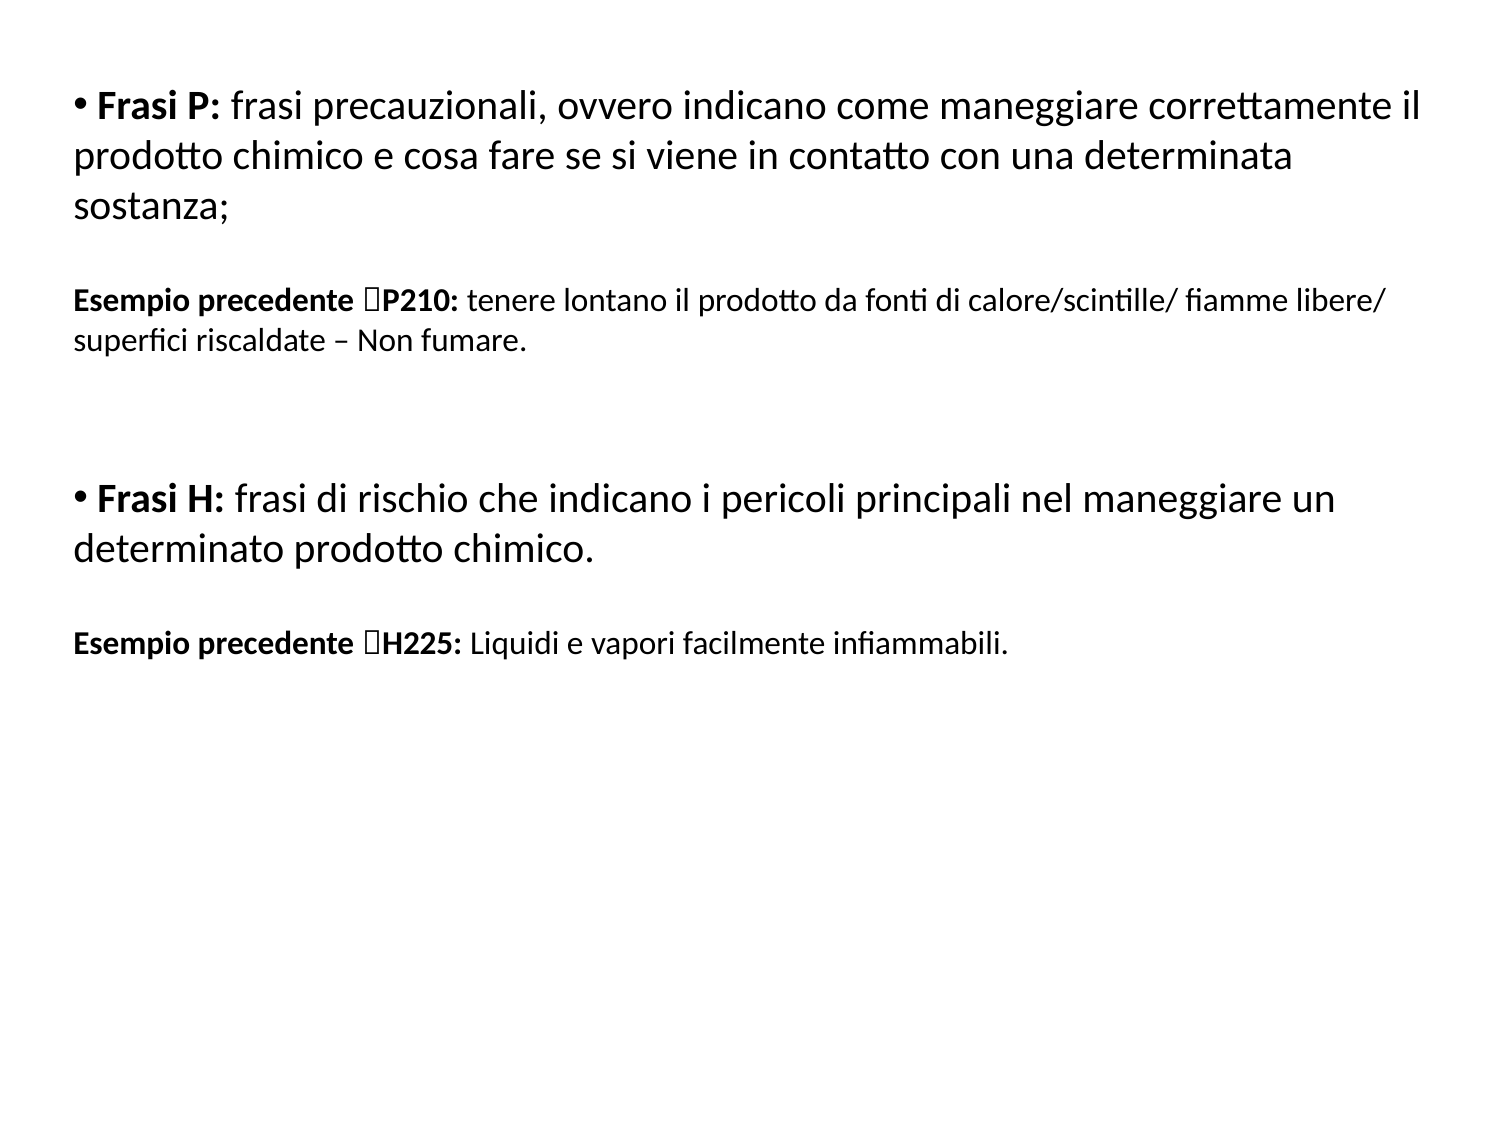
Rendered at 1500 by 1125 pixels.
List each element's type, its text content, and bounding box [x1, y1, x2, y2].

text_box Frasi H: frasi di rischio che indicano i pericoli principali nel maneggiare un determinato prodotto chimico. Esempio precedente H225: Liquidi e vapori facilmente infiammabili. [58, 463, 1442, 759]
text_box Frasi P: frasi precauzionali, ovvero indicano come maneggiare correttamente il prodotto chimico e cosa fare se si viene in contatto con una determinata sostanza; Esempio precedente P210: tenere lontano il prodotto da fonti di calore/scintille/ fiamme libere/ superfici riscaldate – Non fumare. [58, 70, 1442, 455]
